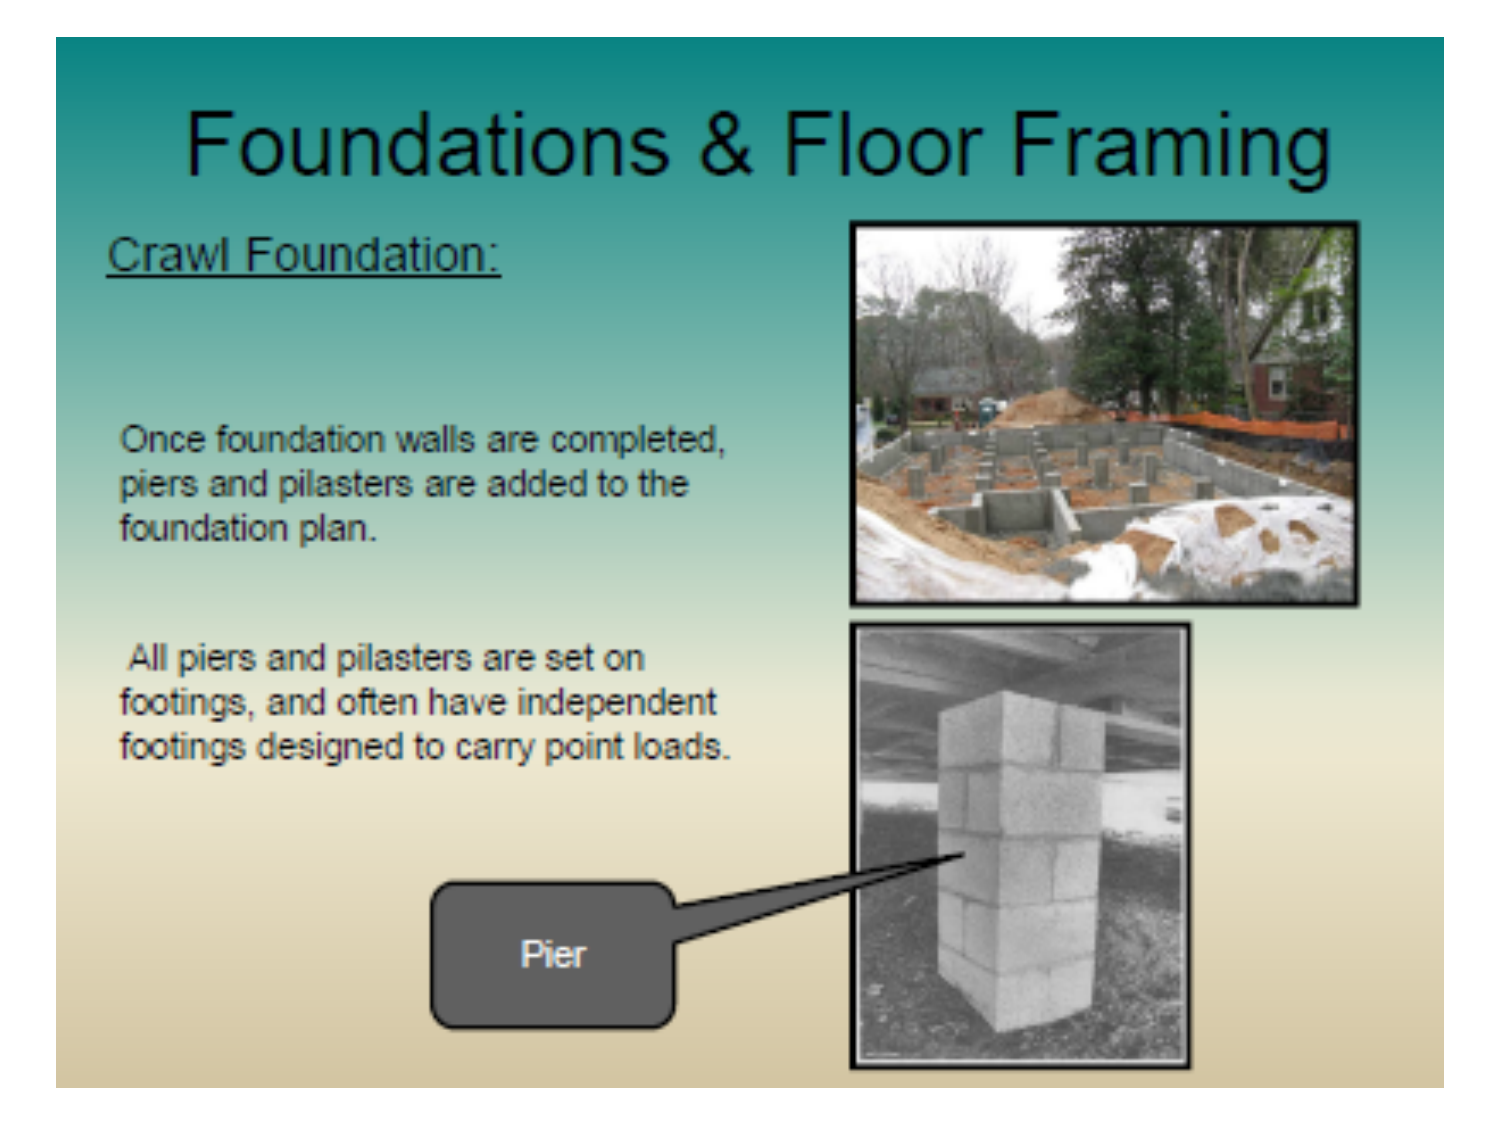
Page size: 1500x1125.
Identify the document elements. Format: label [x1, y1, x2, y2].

picture [56, 37, 1444, 1088]
